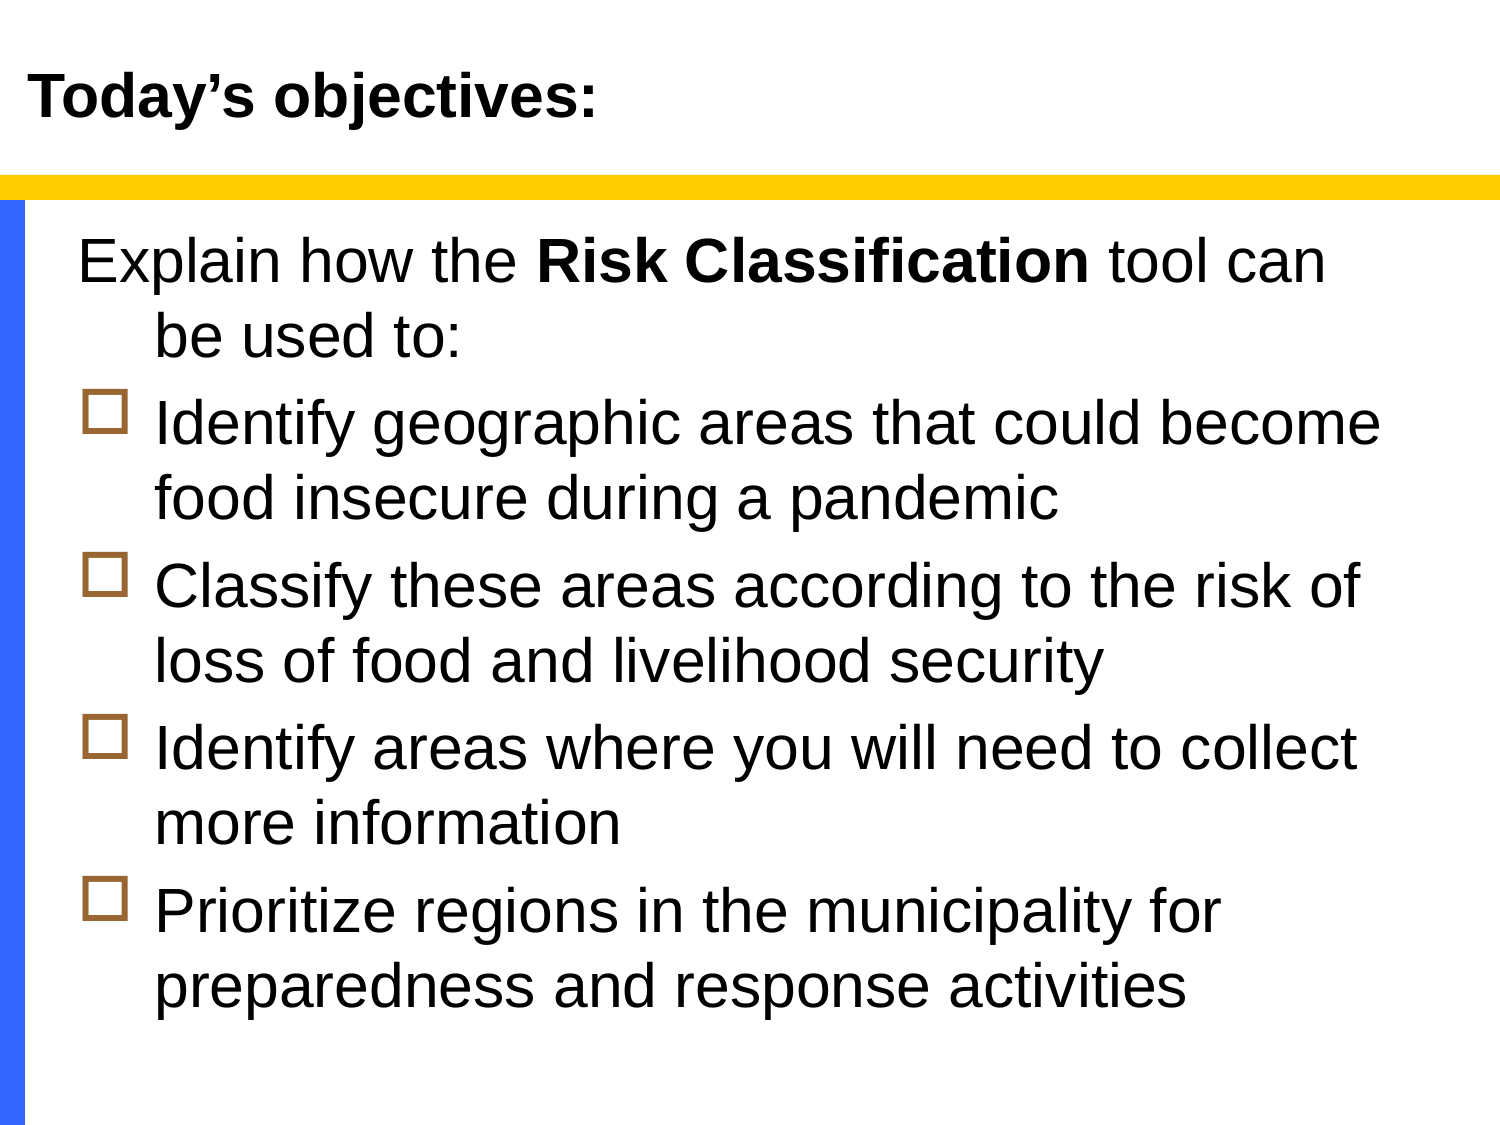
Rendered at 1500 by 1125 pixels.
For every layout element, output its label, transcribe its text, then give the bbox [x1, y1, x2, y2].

title Today’s objectives: [12, 37, 1326, 138]
list Explain how the Risk Classification tool can be used to: Identify geographic areas that could become food insecure during a pandemic Classify these areas according to the risk of loss of food and livelihood security Identify areas where you will need to collect more information Prioritize regions in the municipality for preparedness and response activities [62, 212, 1406, 988]
